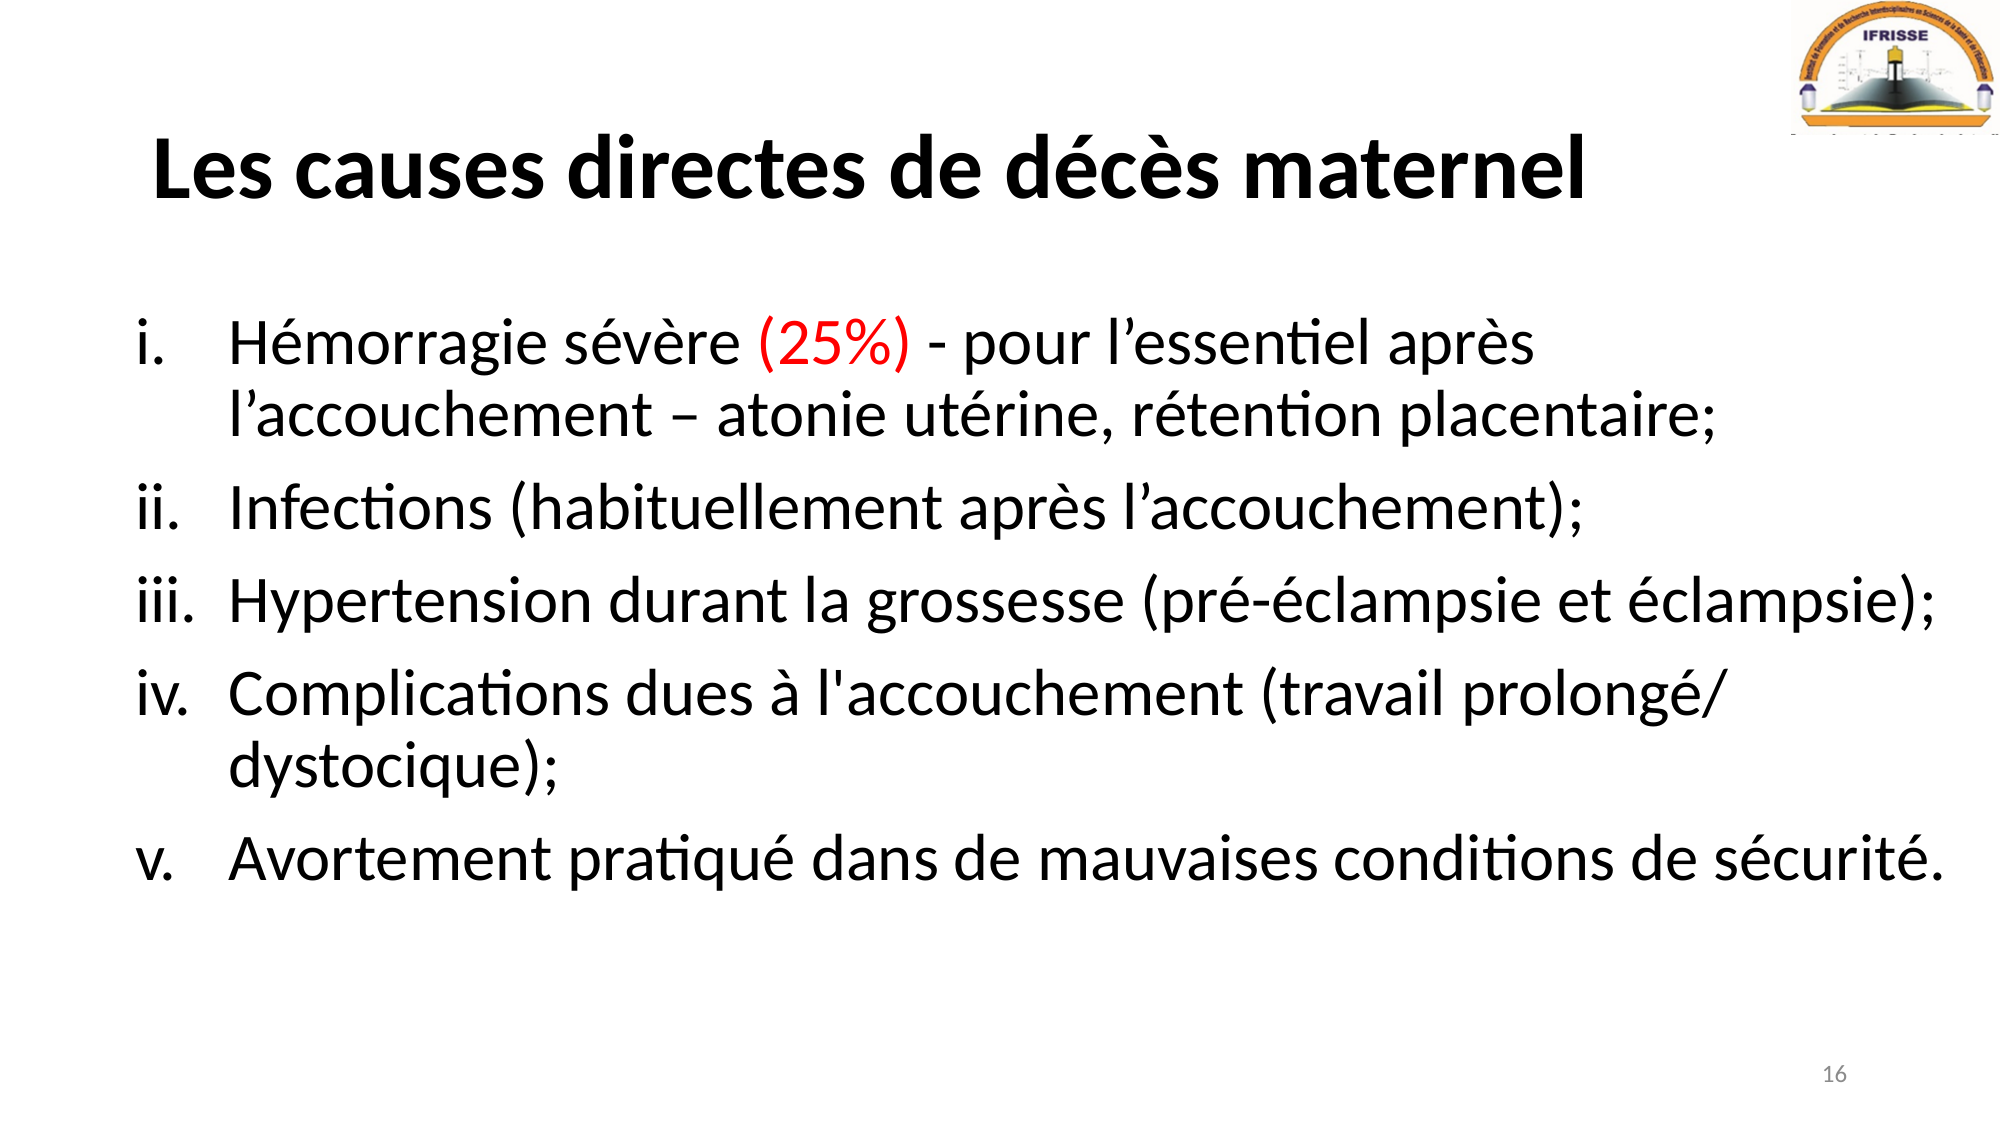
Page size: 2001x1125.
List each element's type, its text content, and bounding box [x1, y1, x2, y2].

slide_number 16 [1412, 1042, 1863, 1103]
title Les causes directes de décès maternel [137, 59, 1863, 278]
picture [1791, 0, 2000, 135]
list Hémorragie sévère (25%) - pour l’essentiel après l’accouchement – atonie utérine, rétention placentaire; Infections (habituellement après l’accouchement); Hypertension durant la grossesse (pré-éclampsie et éclampsie); Complications dues à l'accouchement (travail prolongé/ dystocique); Avortement pratiqué dans de mauvaises conditions de sécurité. [120, 299, 1965, 1014]
